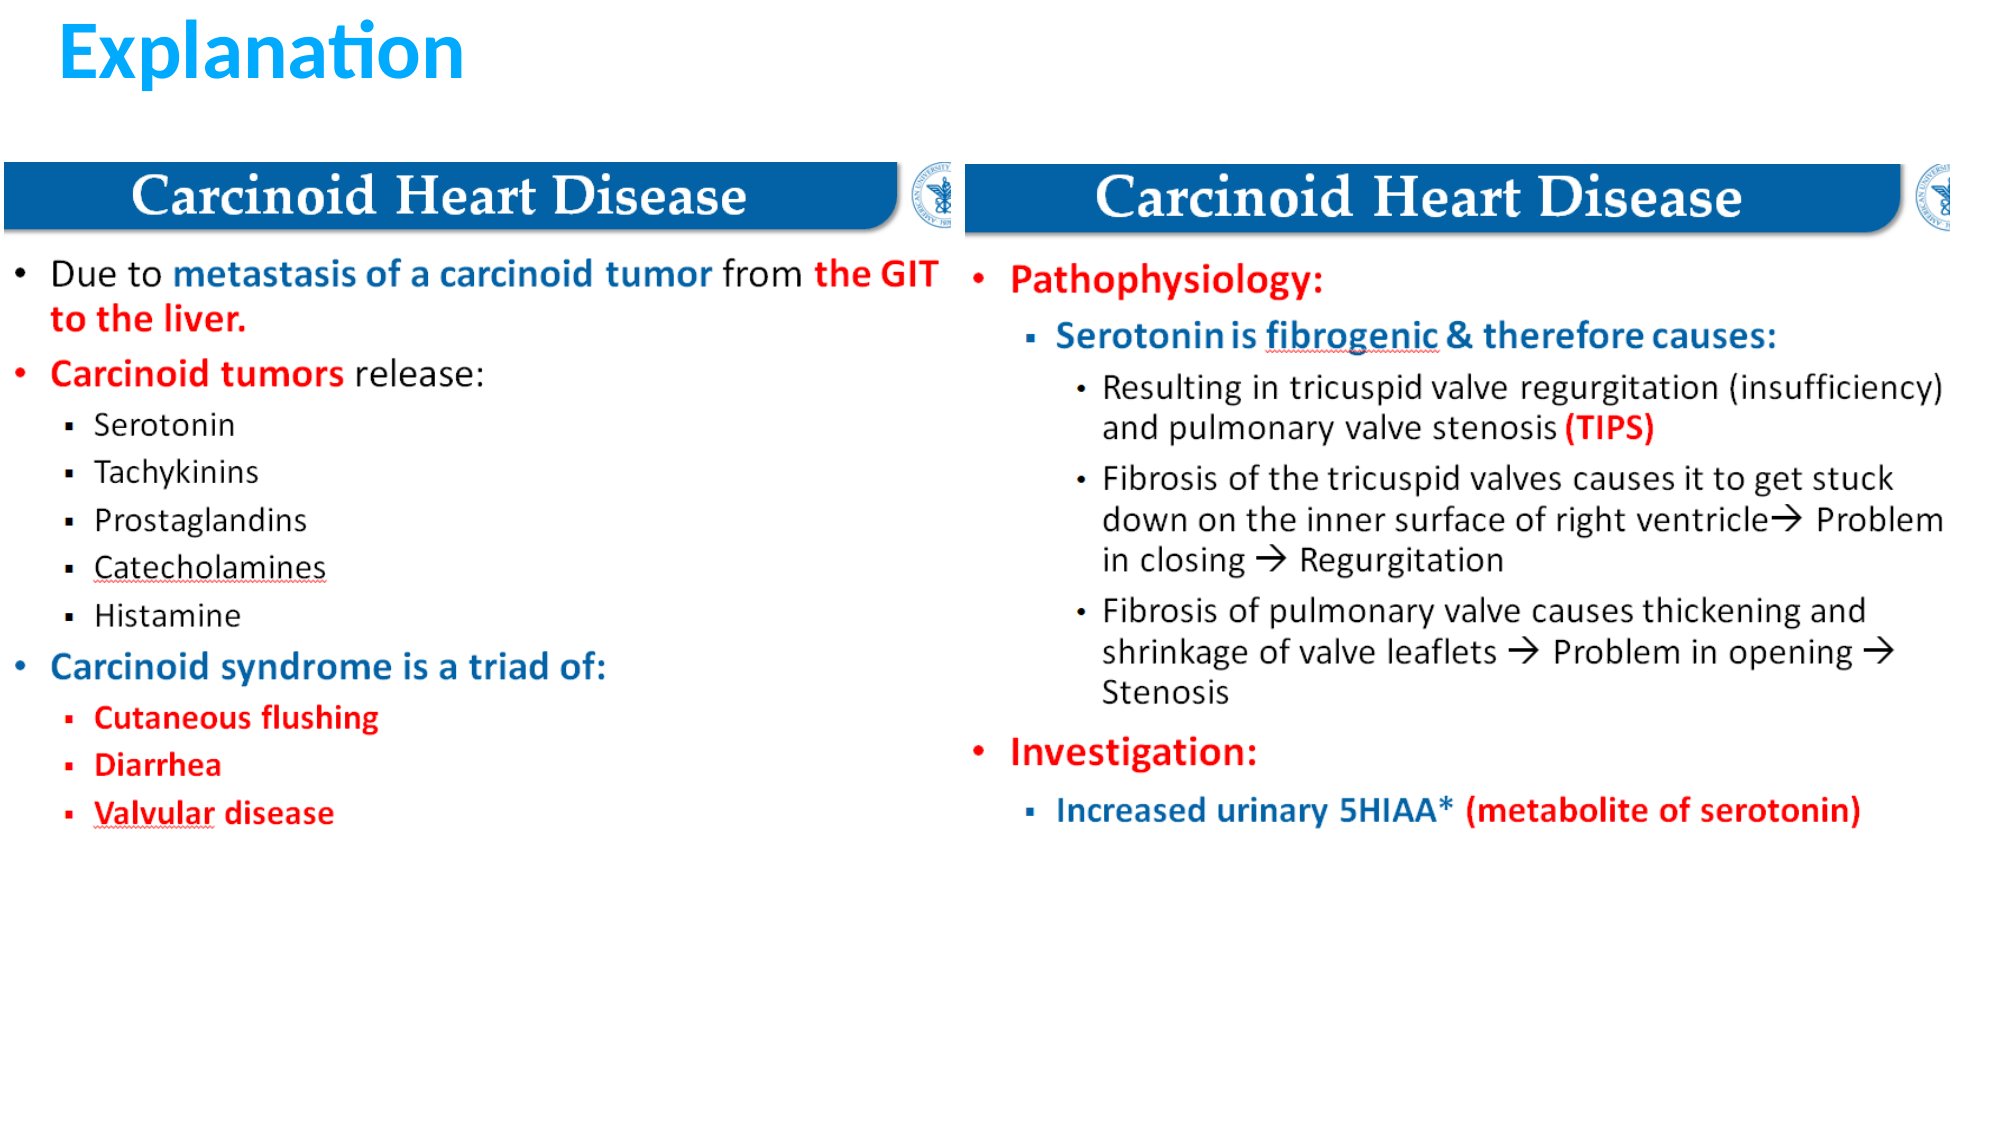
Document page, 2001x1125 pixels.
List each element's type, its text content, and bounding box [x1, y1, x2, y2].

text_box Explanation [43, 0, 1950, 103]
picture [964, 164, 1950, 855]
picture [3, 162, 951, 851]
